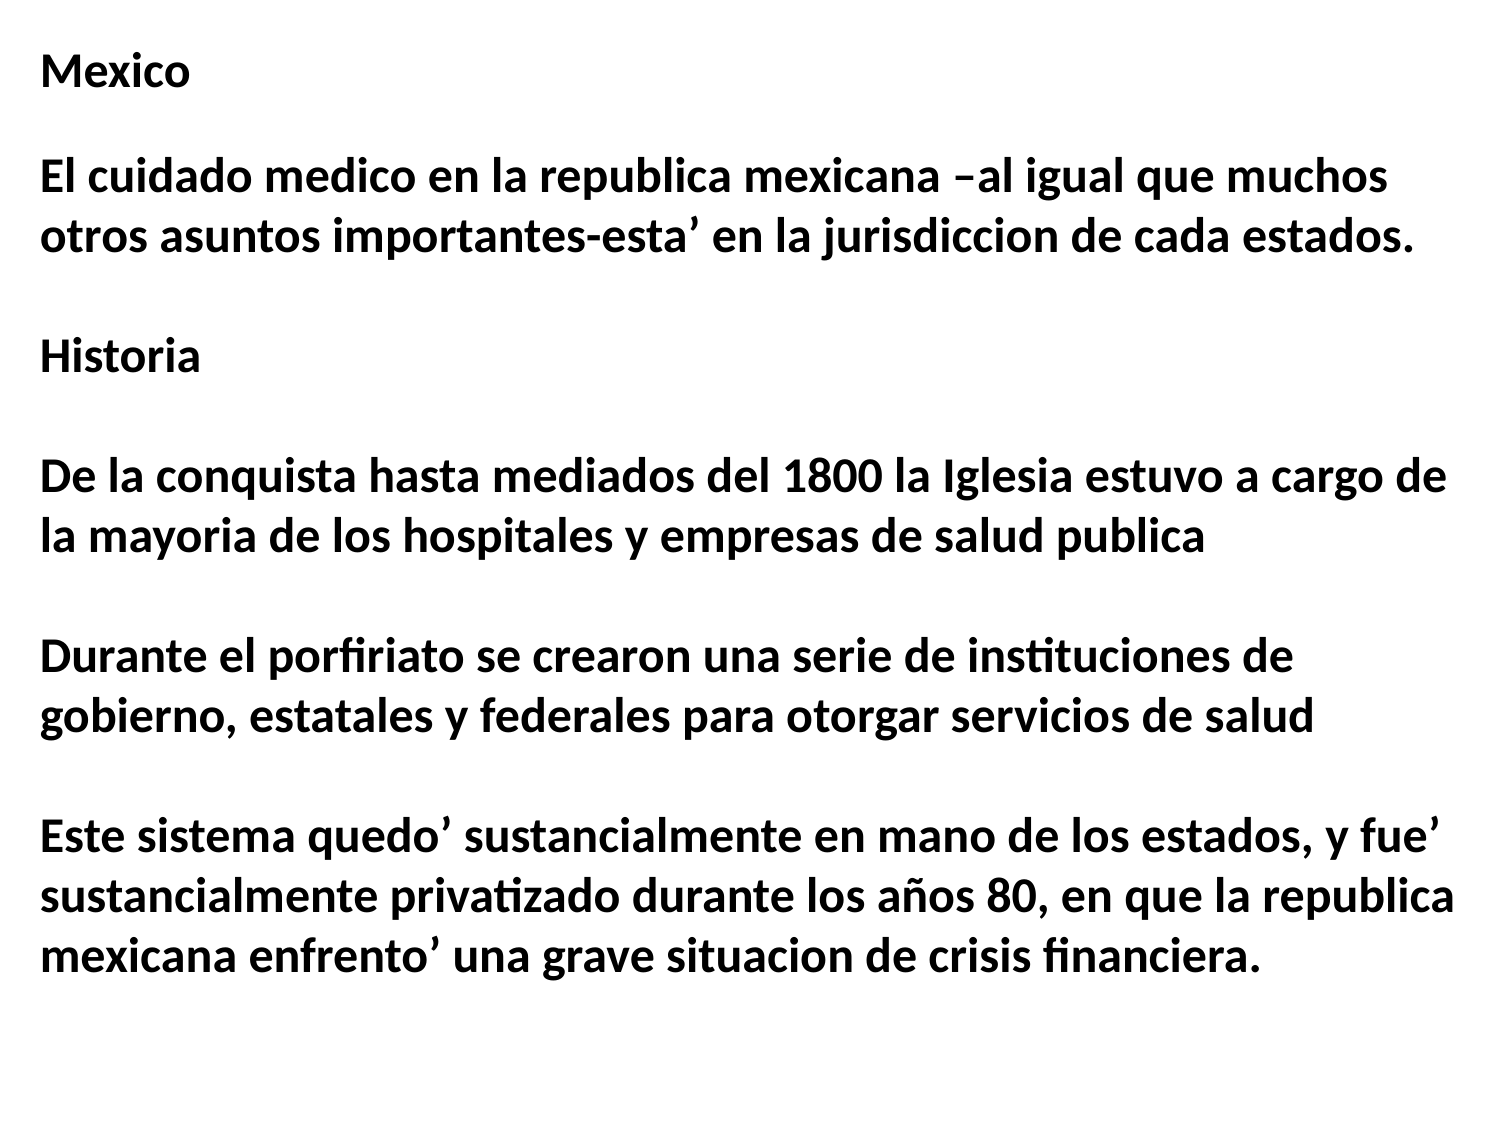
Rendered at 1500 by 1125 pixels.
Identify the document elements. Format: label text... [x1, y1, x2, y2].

text_box Mexico El cuidado medico en la republica mexicana –al igual que muchos otros asuntos importantes-esta’ en la jurisdiccion de cada estados. Historia De la conquista hasta mediados del 1800 la Iglesia estuvo a cargo de la mayoria de los hospitales y empresas de salud publica Durante el porfiriato se crearon una serie de instituciones de gobierno, estatales y federales para otorgar servicios de salud Este sistema quedo’ sustancialmente en mano de los estados, y fue’ sustancialmente privatizado durante los años 80, en que la republica mexicana enfrento’ una grave situacion de crisis financiera. [24, 30, 1488, 991]
